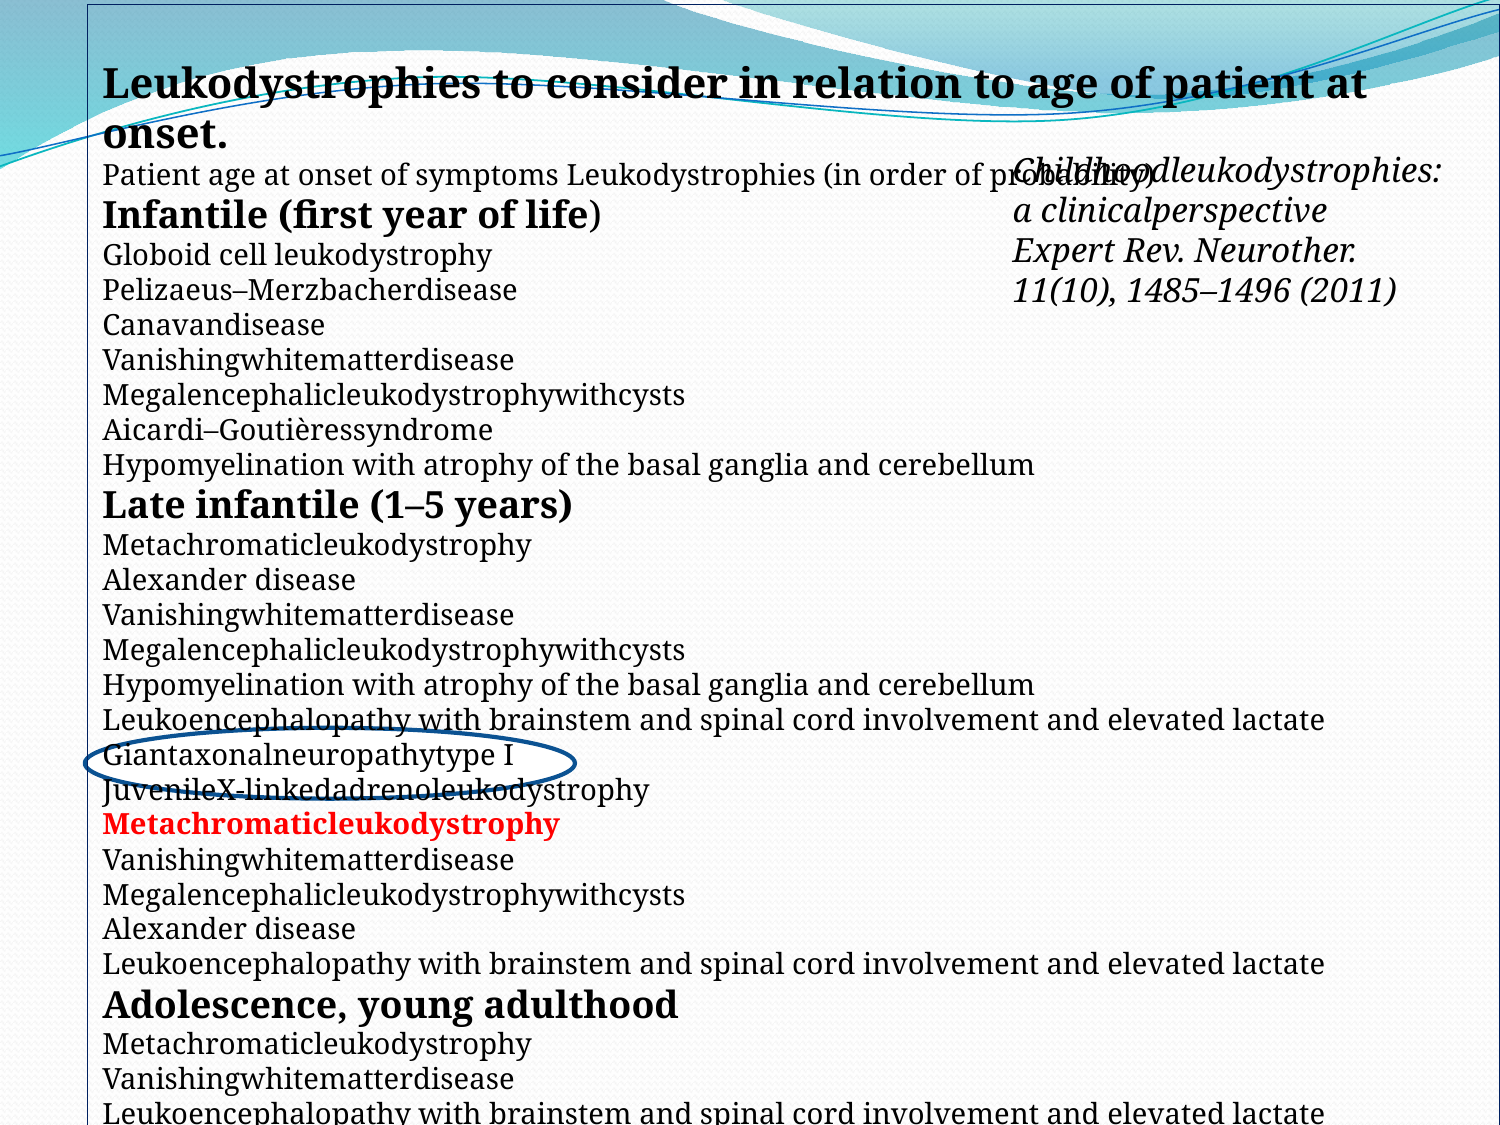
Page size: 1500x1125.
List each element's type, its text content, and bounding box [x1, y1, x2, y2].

text_box [82, 755, 87, 771]
text_box [785, 125, 1500, 321]
text_box Childhoodleukodystrophies: a clinicalperspective Expert Rev. Neurother. 11(10), 1485–1496 (2011) [998, 101, 1471, 317]
text_box Leukodystrophies to consider in relation to age of patient at onset. Patient age at onset of symptoms Leukodystrophies (in order of probability) Infantile (first year of life) Globoid cell leukodystrophy Pelizaeus–Merzbacherdisease Canavandisease Vanishingwhitematterdisease Megalencephalicleukodystrophywithcysts Aicardi–Goutièressyndrome Hypomyelination with atrophy of the basal ganglia and cerebellum Late infantile (1–5 years) Metachromaticleukodystrophy Alexander disease Vanishingwhitematterdisease Megalencephalicleukodystrophywithcysts Hypomyelination with atrophy of the basal ganglia and cerebellum Leukoencephalopathy with brainstem and spinal cord involvement and elevated lactate Giantaxonalneuropathytype I JuvenileX-linkedadrenoleukodystrophy Metachromaticleukodystrophy Vanishingwhitematterdisease Megalencephalicleukodystrophywithcysts Alexander disease Leukoencephalopathy with brainstem and spinal cord involvement and elevated lactate Adolescence, young adulthood Metachromaticleukodystrophy Vanishingwhitematterdisease Leukoencephalopathy with brainstem and spinal cord involvement and elevated lactate [87, 4, 1500, 1125]
